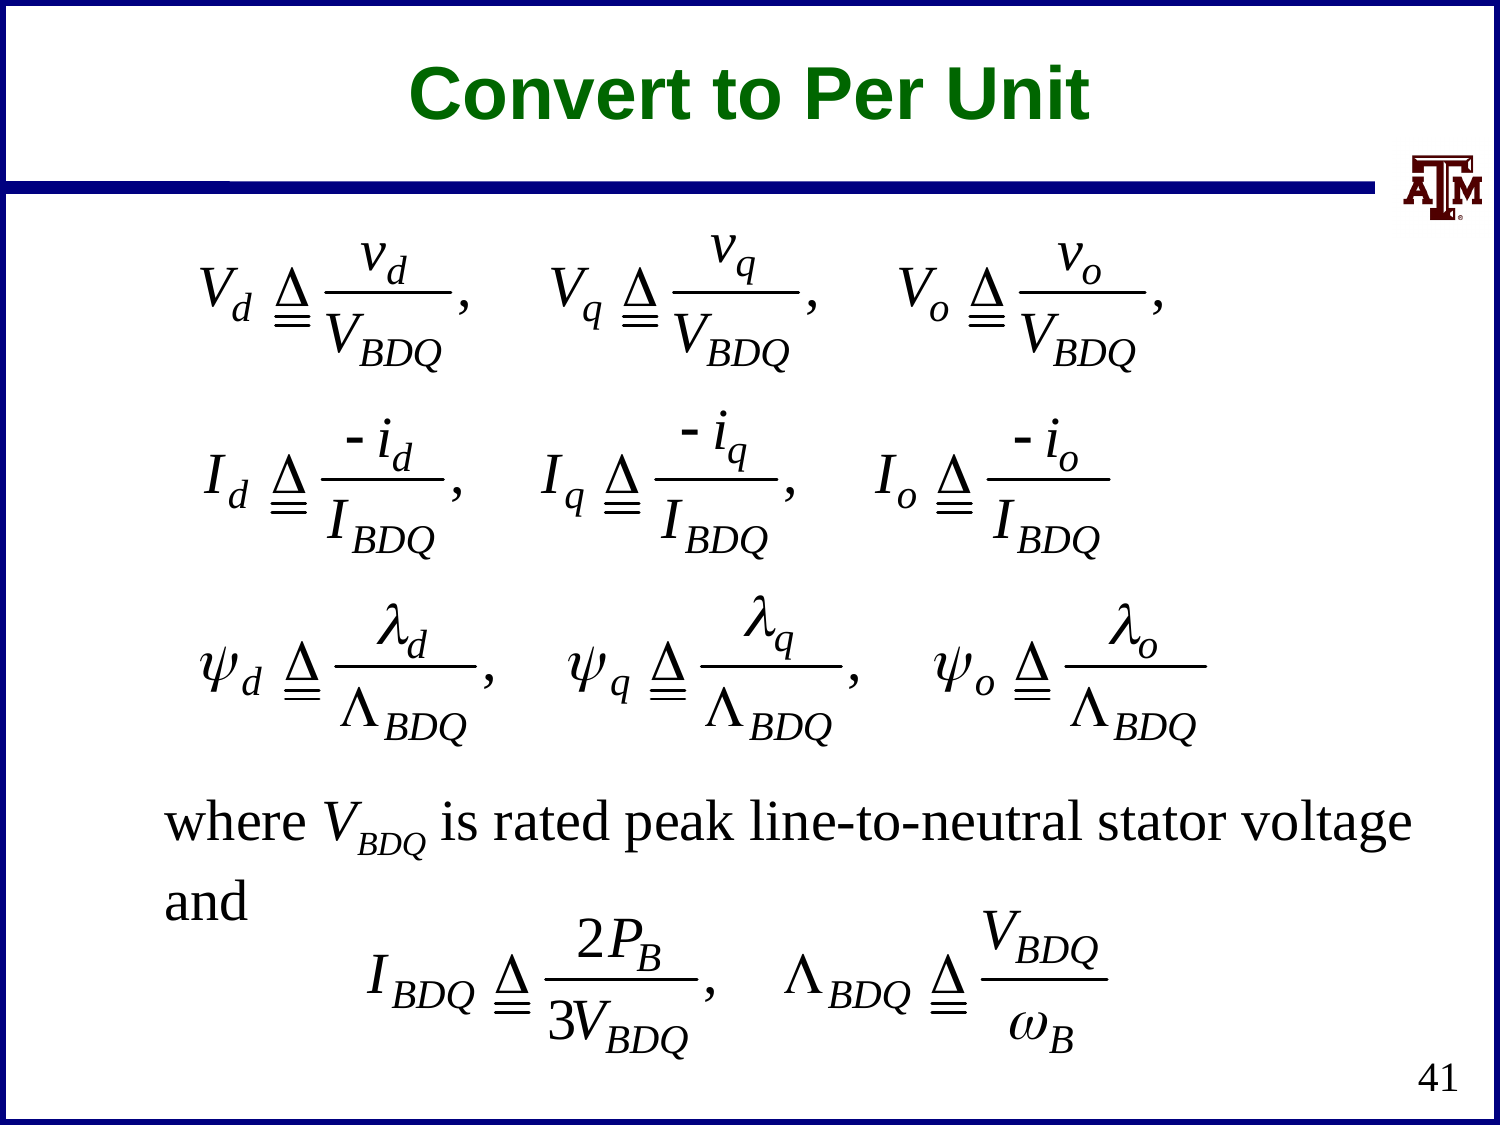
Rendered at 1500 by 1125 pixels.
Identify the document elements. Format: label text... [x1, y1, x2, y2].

slide_number 41 [1162, 1037, 1476, 1113]
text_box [362, 899, 1113, 1069]
text_box Convert to Per Unit [112, 37, 1388, 163]
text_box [199, 212, 1211, 755]
text_box where VBDQ is rated peak line-to-neutral stator voltage and [150, 774, 1466, 940]
picture [1392, 137, 1493, 238]
